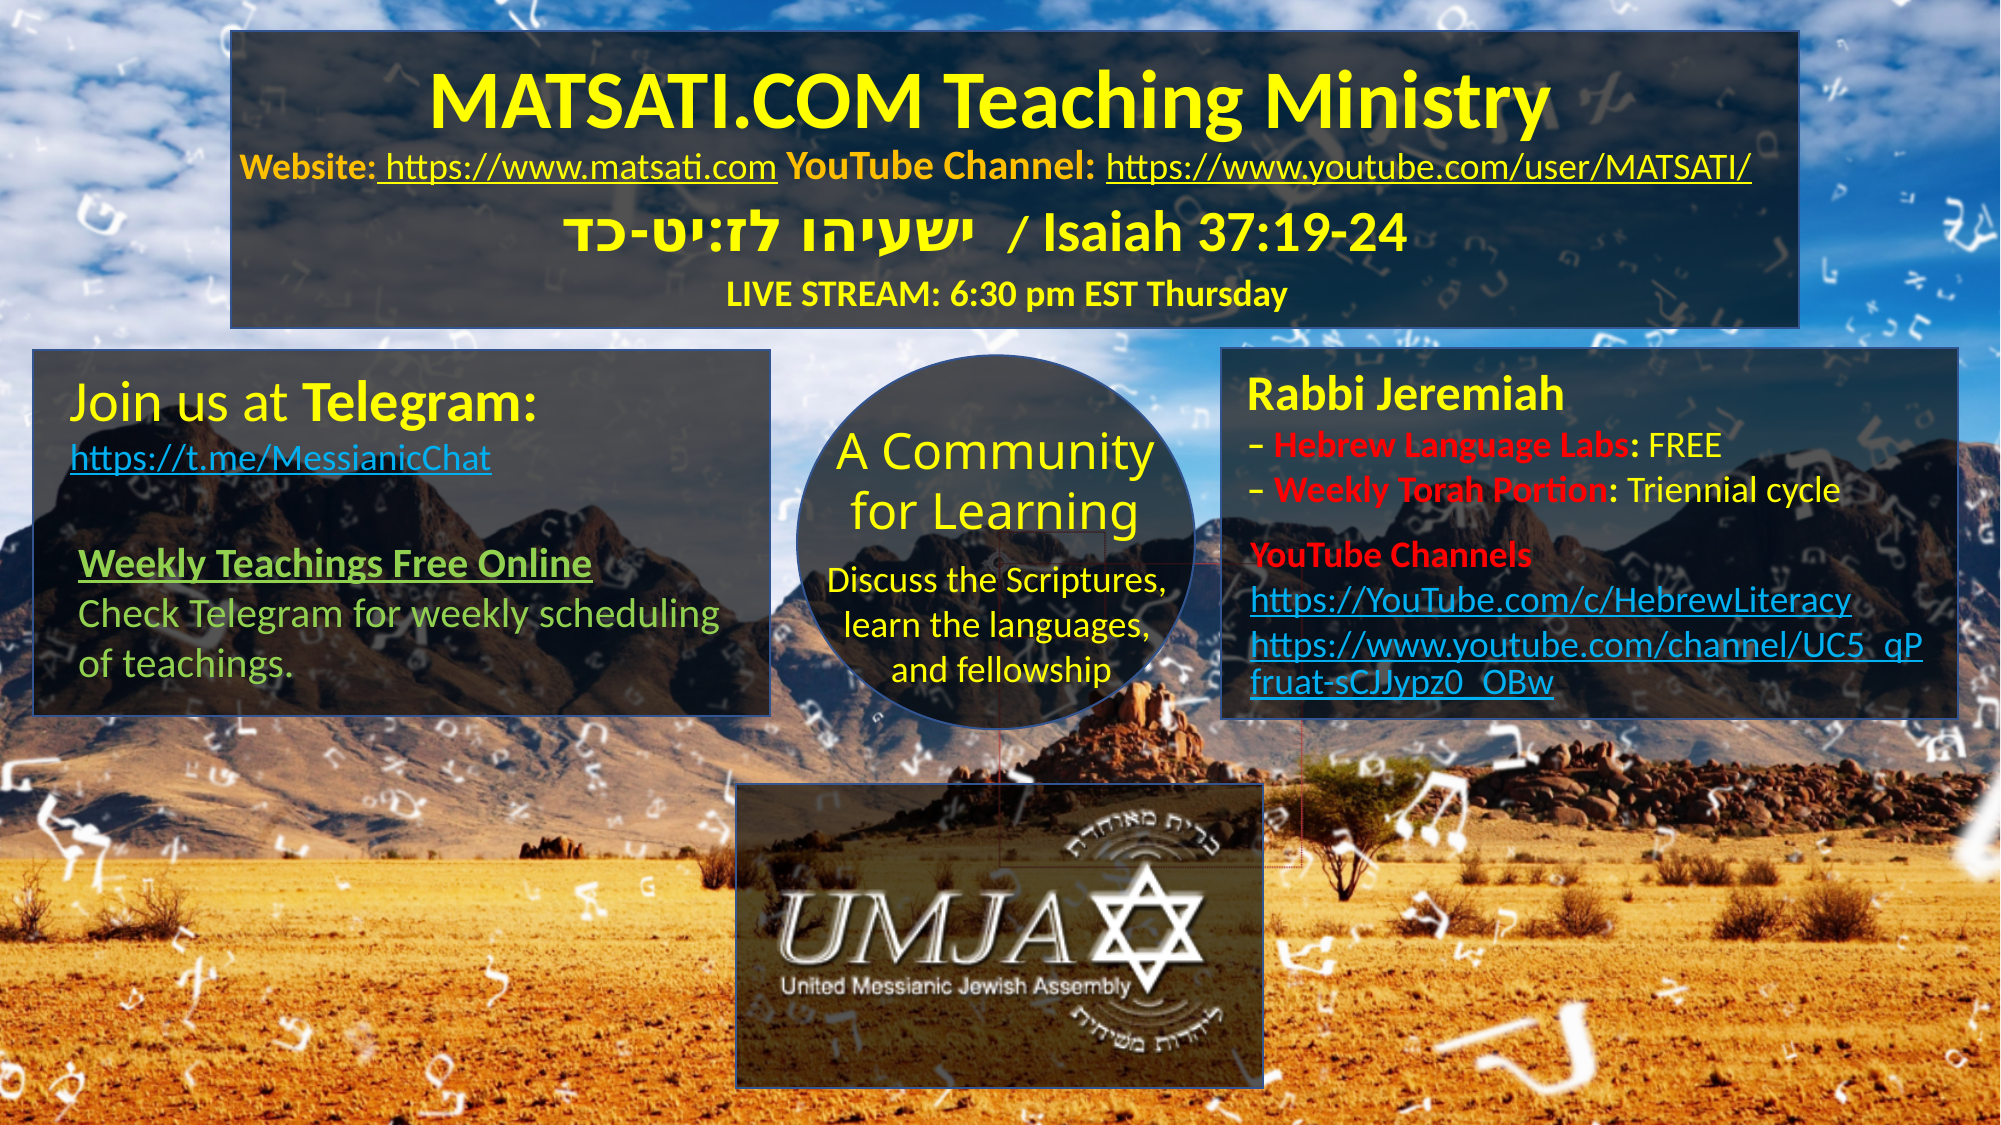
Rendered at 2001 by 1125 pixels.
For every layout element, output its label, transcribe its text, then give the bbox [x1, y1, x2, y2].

text_box Weekly Teachings Free Online Check Telegram for weekly scheduling of teachings. [63, 528, 736, 693]
text_box MATSATI.COM Teaching Ministry [0, 37, 2000, 130]
text_box [32, 349, 771, 717]
text_box ישעיהו לז:יט-כד / Isaiah 37:19-24 [402, 195, 1568, 271]
text_box [796, 547, 802, 588]
text_box Rabbi Jeremiah – Hebrew Language Labs: FREE – Weekly Torah Portion: Triennial cycle [1232, 352, 1941, 563]
text_box [735, 783, 1264, 1089]
text_box YouTube Channels https://YouTube.com/c/HebrewLiteracy https://www.youtube.com/channel/UC5_qPfruat-sCJJypz0_OBw [1235, 522, 1941, 718]
text_box Join us at Telegram: https://t.me/MessianicChat [55, 355, 744, 486]
text_box Discuss the Scriptures, learn the languages, and fellowship [802, 547, 1201, 698]
text_box Website: https://www.matsati.com YouTube Channel: https://www.youtube.com/user/MATSATI/ [0, 130, 2000, 195]
text_box [1220, 347, 1959, 720]
text_box [230, 30, 1800, 37]
text_box LIVE STREAM: 6:30 pm EST Thursday [639, 271, 1377, 322]
text_box [883, 698, 1108, 731]
text_box [852, 354, 1140, 411]
text_box [230, 195, 1800, 329]
picture [0, 0, 2001, 1125]
text_box A Community for Learning [793, 411, 1198, 547]
